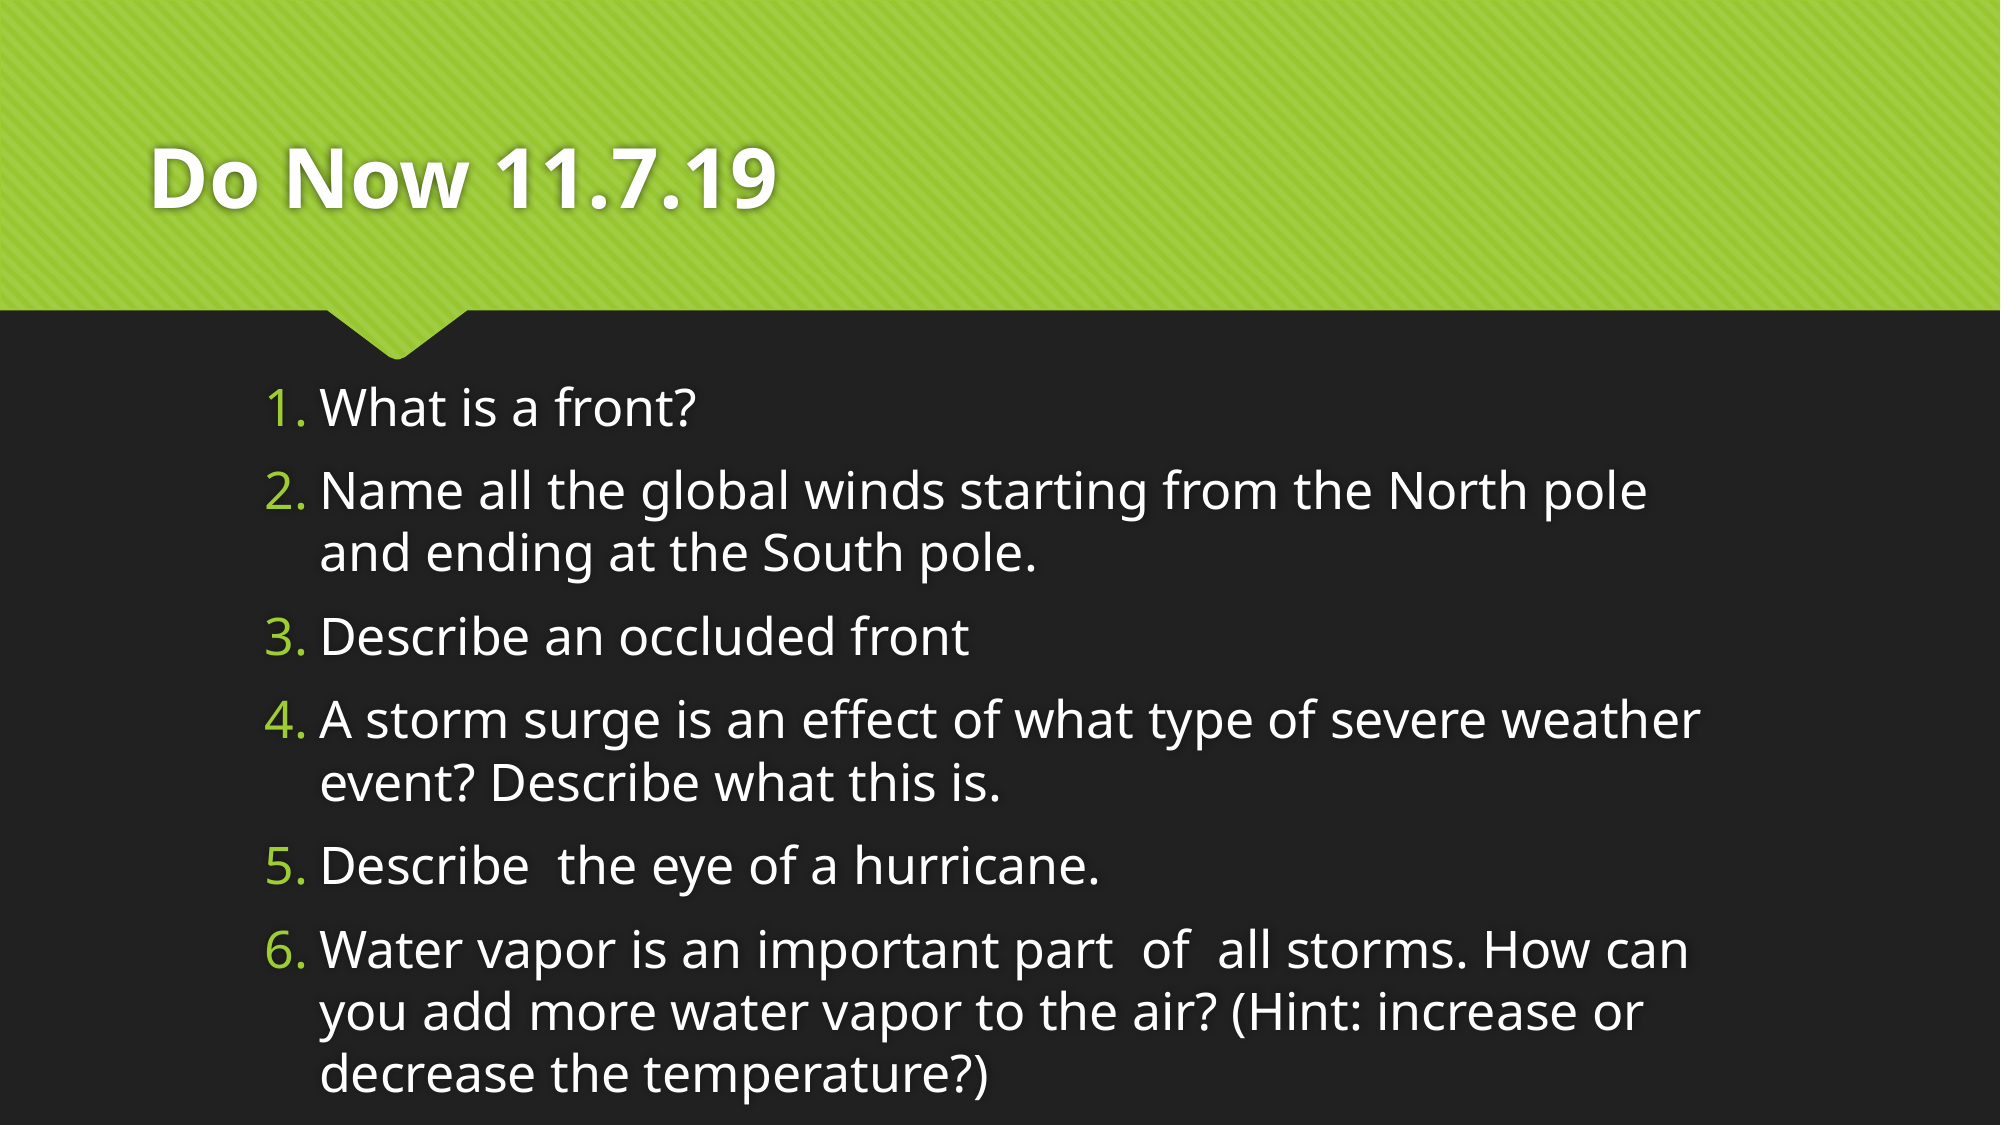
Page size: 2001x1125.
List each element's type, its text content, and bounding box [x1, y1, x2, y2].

list What is a front? Name all the global winds starting from the North pole and ending at the South pole. Describe an occluded front A storm surge is an effect of what type of severe weather event? Describe what this is. Describe the eye of a hurricane. Water vapor is an important part of all storms. How can you add more water vapor to the air? (Hint: increase or decrease the temperature?) [249, 364, 1750, 1113]
title Do Now 11.7.19 [132, 73, 1868, 233]
